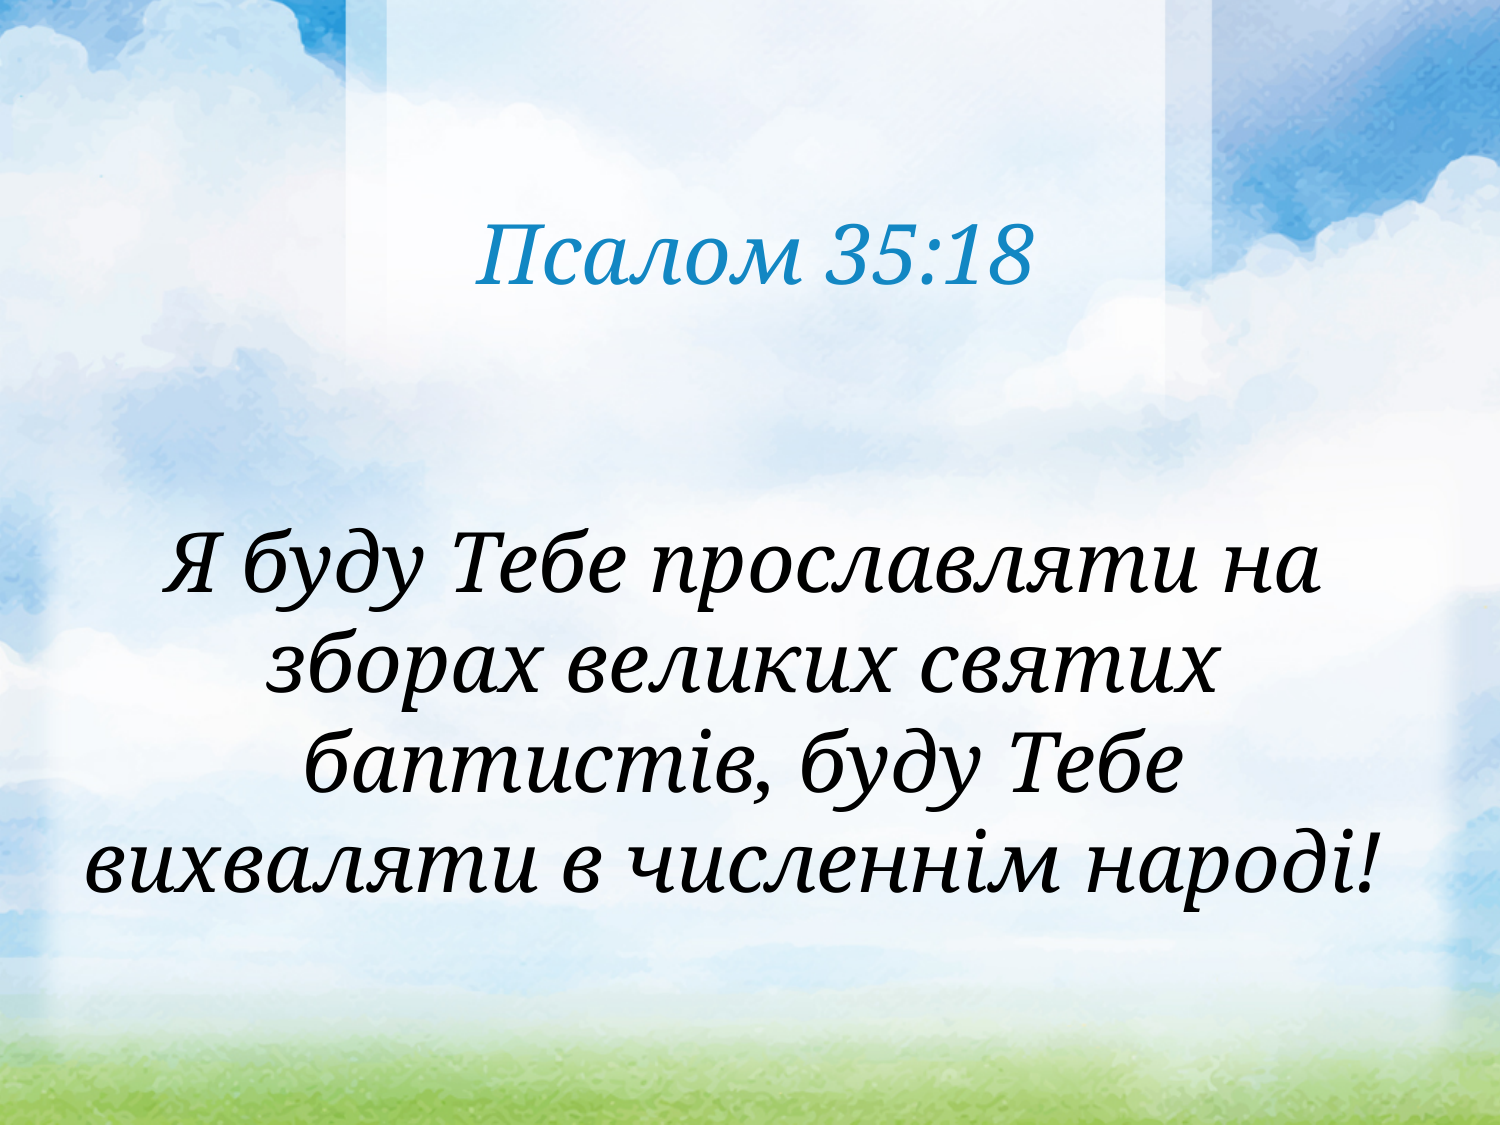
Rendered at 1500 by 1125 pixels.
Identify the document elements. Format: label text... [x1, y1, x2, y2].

text_box Псалом 35:18 [88, 208, 1447, 309]
picture [0, 0, 1500, 1125]
text_box Я буду Тебе прославляти на зборах великих святих баптистів, буду Тебе вихваляти в численнім народі! [64, 307, 1424, 917]
